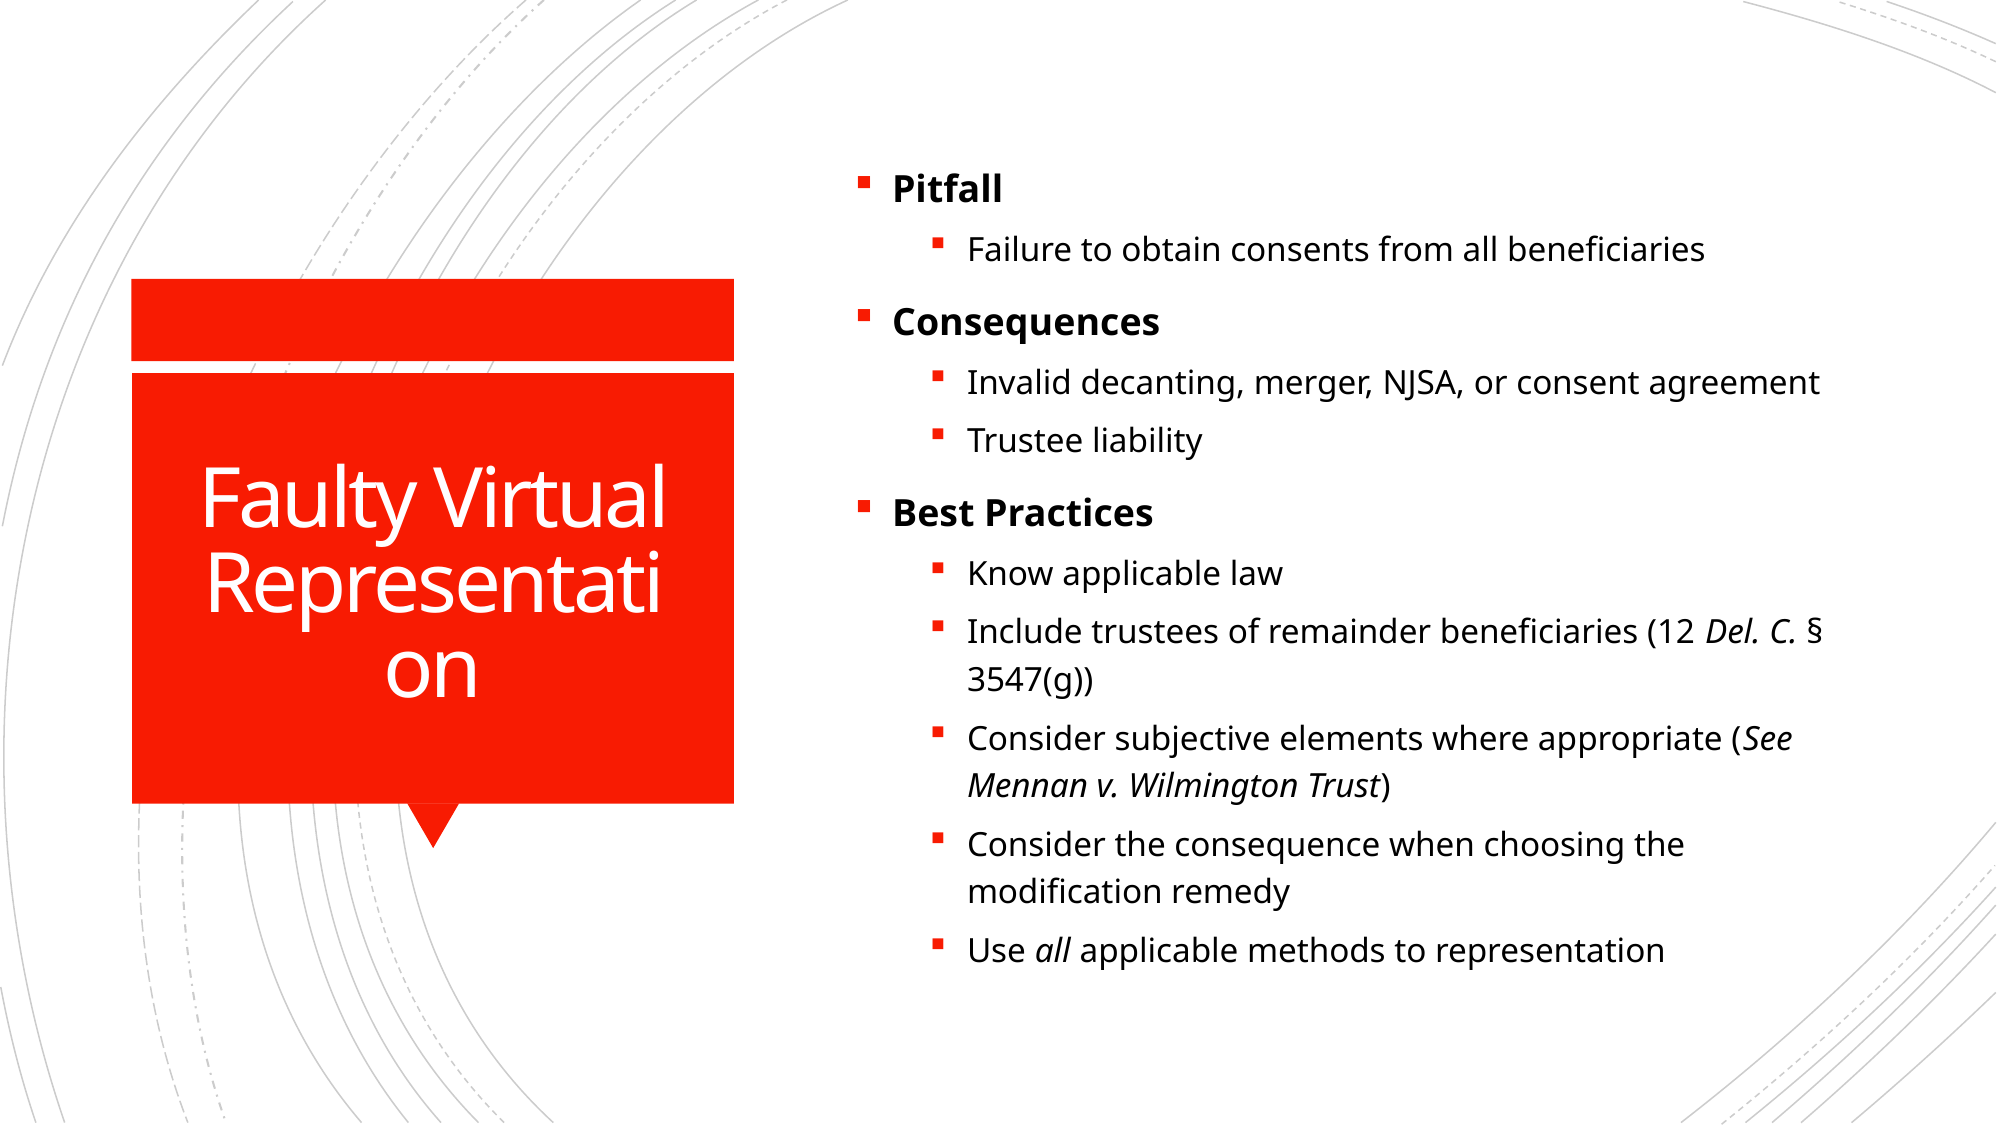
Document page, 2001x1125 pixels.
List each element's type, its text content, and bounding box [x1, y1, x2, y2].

title Faulty Virtual Representation [145, 385, 720, 789]
list Pitfall Failure to obtain consents from all beneficiaries Consequences Invalid decanting, merger, NJSA, or consent agreement Trustee liability Best Practices Know applicable law Include trustees of remainder beneficiaries (12 Del. C. § 3547(g)) Consider subjective elements where appropriate (See Mennan v. Wilmington Trust) Consider the consequence when choosing the modification remedy Use all applicable methods to representation [839, 131, 1871, 993]
